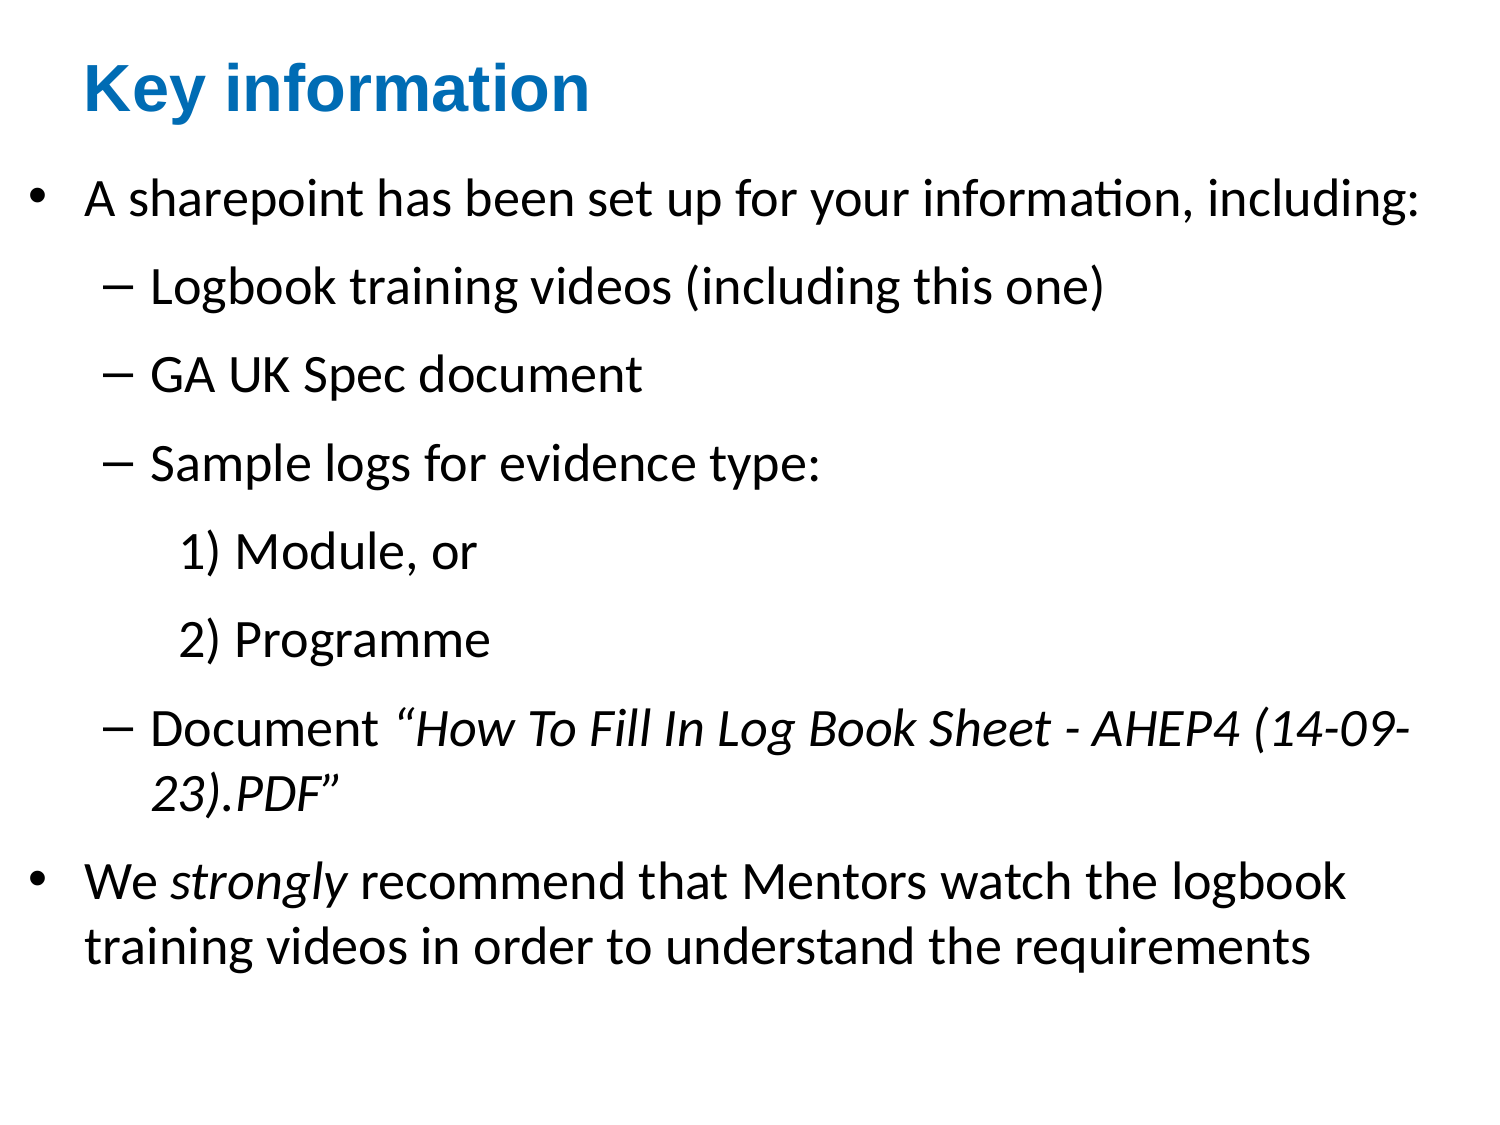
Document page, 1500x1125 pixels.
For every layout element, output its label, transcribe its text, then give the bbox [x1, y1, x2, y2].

title Key information [69, 36, 1428, 153]
list A sharepoint has been set up for your information, including: Logbook training videos (including this one) GA UK Spec document Sample logs for evidence type: 1) Module, or 2) Programme Document “How To Fill In Log Book Sheet - AHEP4 (14-09-23).PDF” We strongly recommend that Mentors watch the logbook training videos in order to understand the requirements [13, 154, 1471, 1091]
